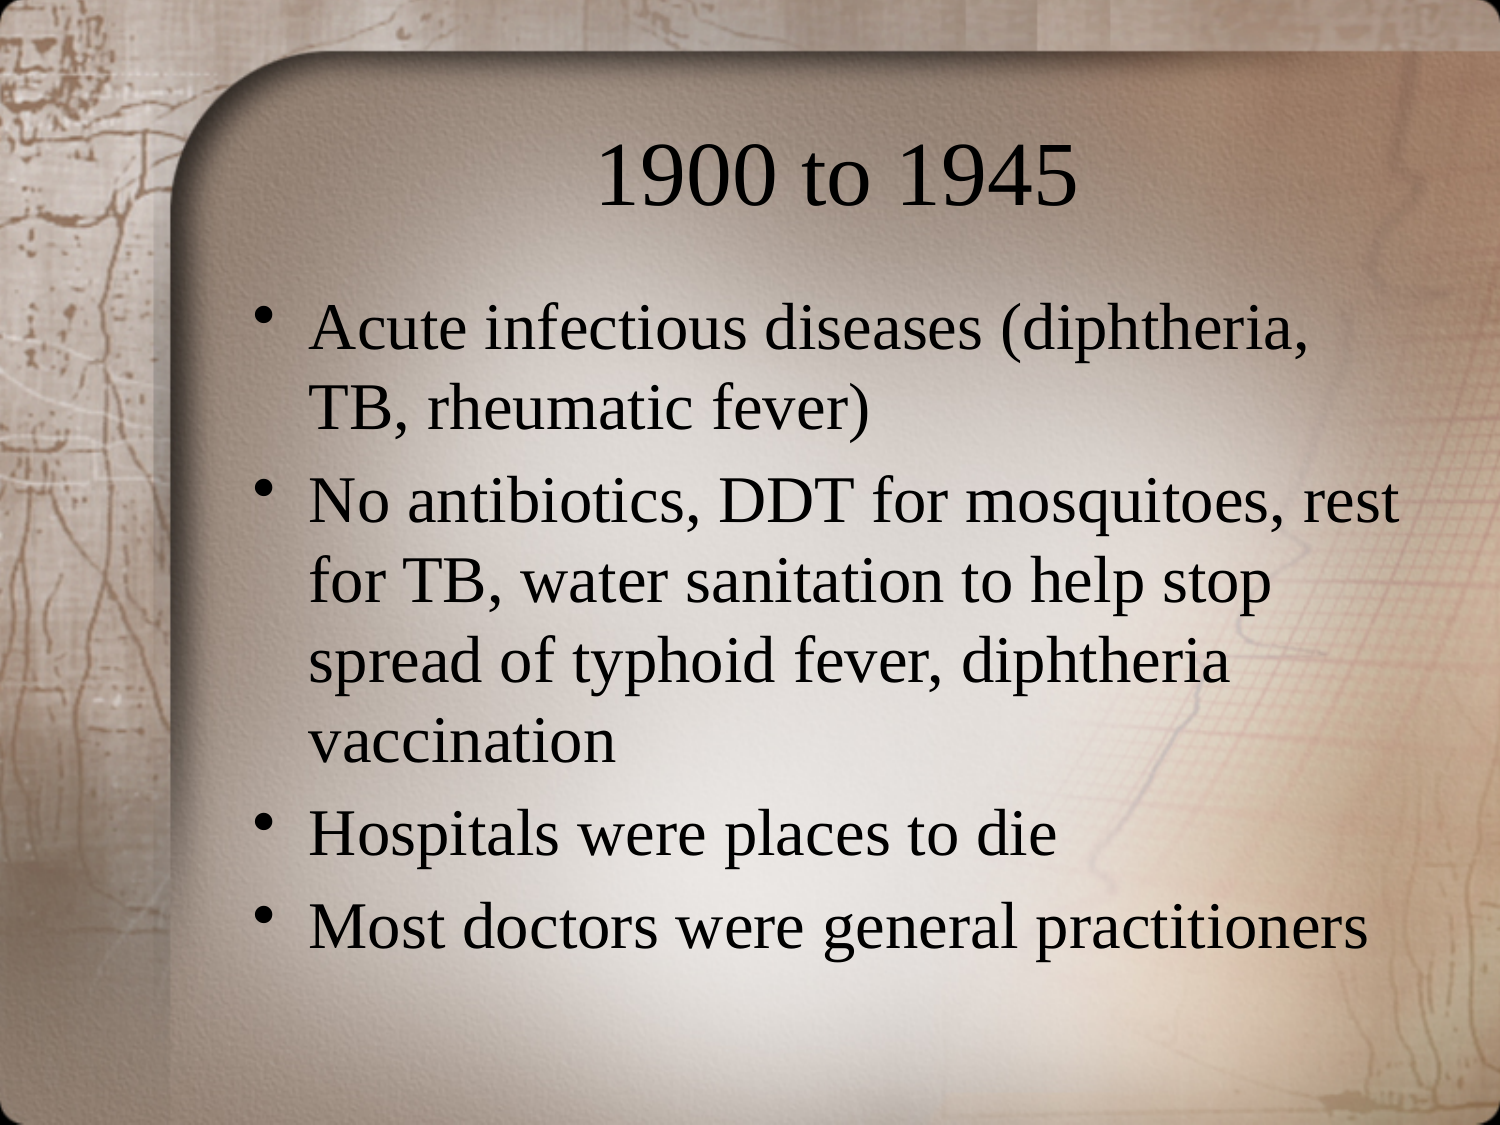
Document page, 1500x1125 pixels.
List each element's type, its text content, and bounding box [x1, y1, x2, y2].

list Acute infectious diseases (diphtheria, TB, rheumatic fever) No antibiotics, DDT for mosquitoes, rest for TB, water sanitation to help stop spread of typhoid fever, diphtheria vaccination Hospitals were places to die Most doctors were general practitioners [237, 274, 1438, 988]
title 1900 to 1945 [237, 99, 1438, 238]
picture [0, 0, 1500, 1125]
